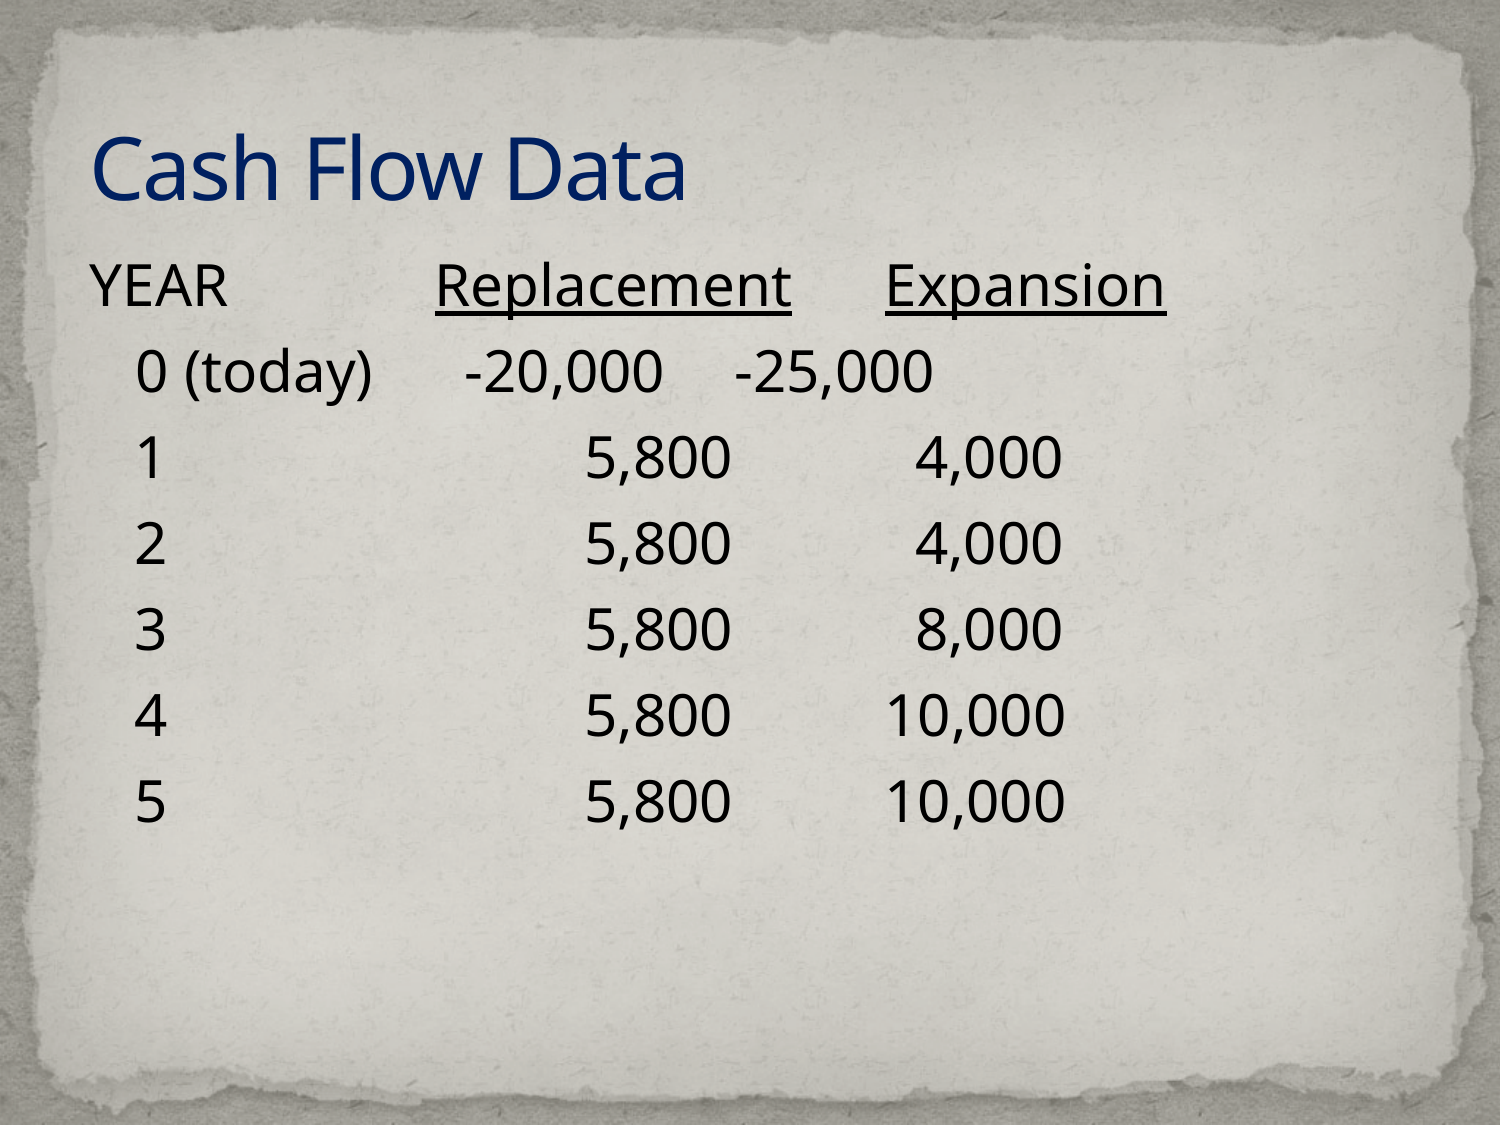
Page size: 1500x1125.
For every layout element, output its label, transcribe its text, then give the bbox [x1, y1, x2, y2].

title Cash Flow Data [74, 24, 1425, 225]
list YEAR Replacement Expansion 0 (today) -20,000 -25,000 1 5,800 4,000 2 5,800 4,000 3 5,800 8,000 4 5,800 10,000 5 5,800 10,000 [75, 237, 1425, 1005]
